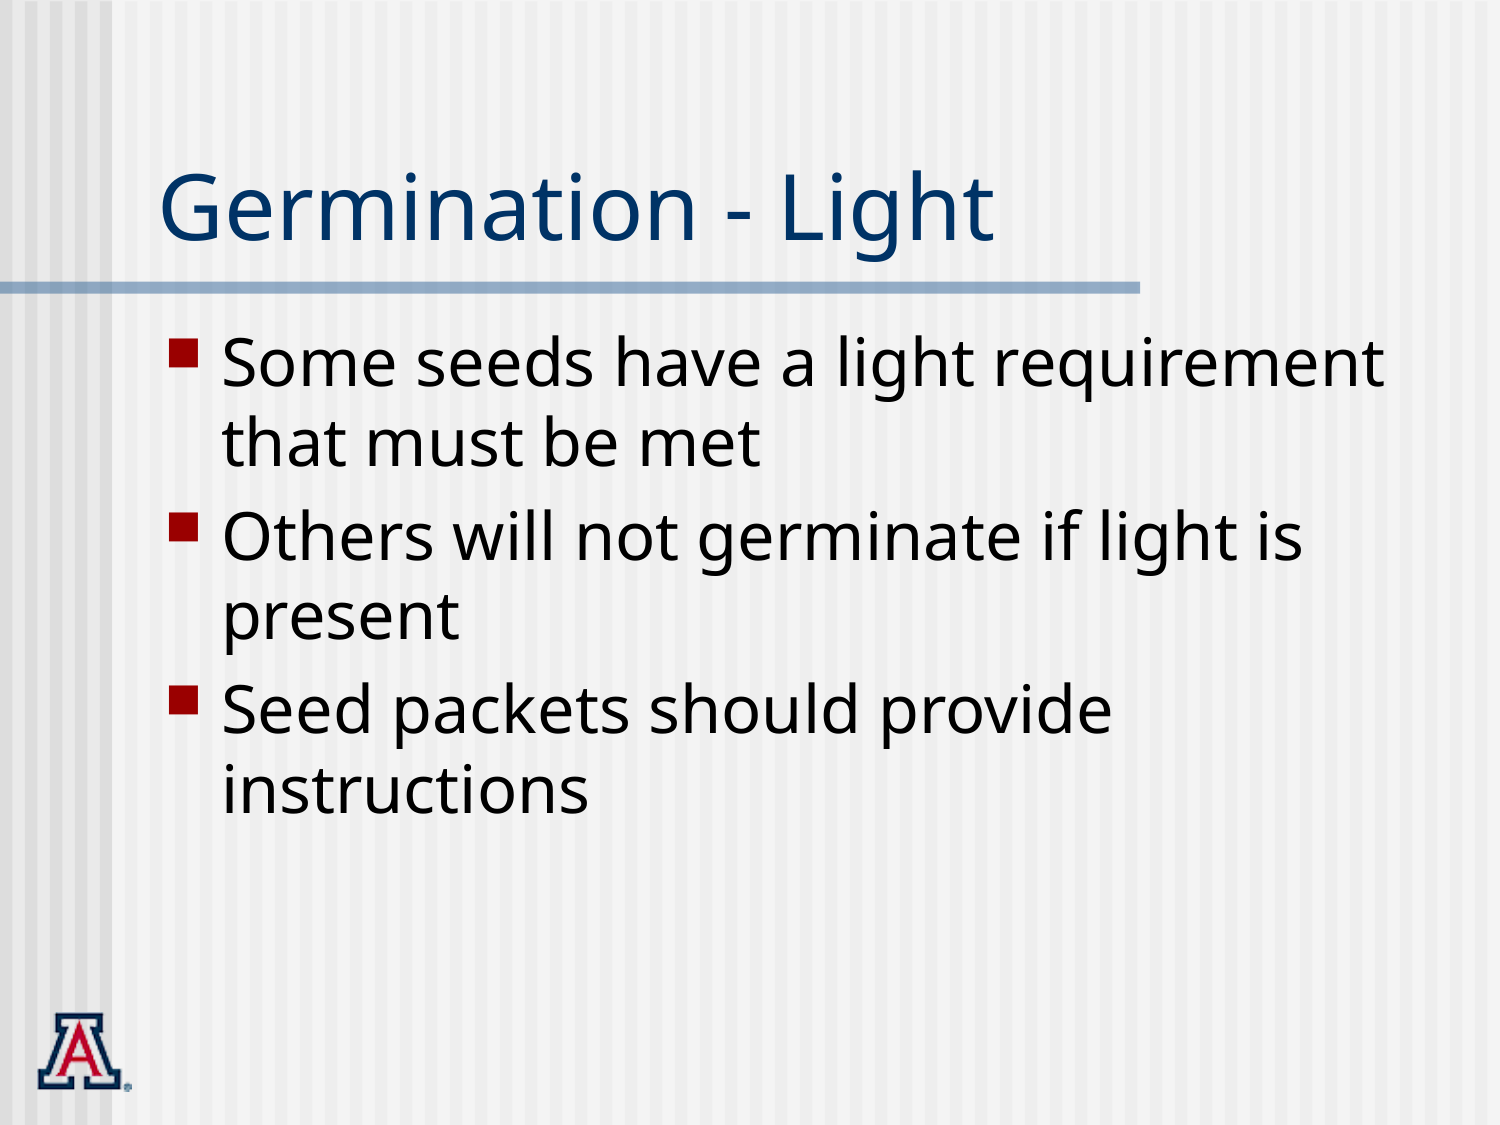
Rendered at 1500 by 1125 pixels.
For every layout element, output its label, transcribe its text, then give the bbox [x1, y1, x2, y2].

title Germination - Light [142, 141, 1483, 267]
picture [37, 1012, 132, 1092]
list Some seeds have a light requirement that must be met Others will not germinate if light is present Seed packets should provide instructions [149, 312, 1481, 1001]
